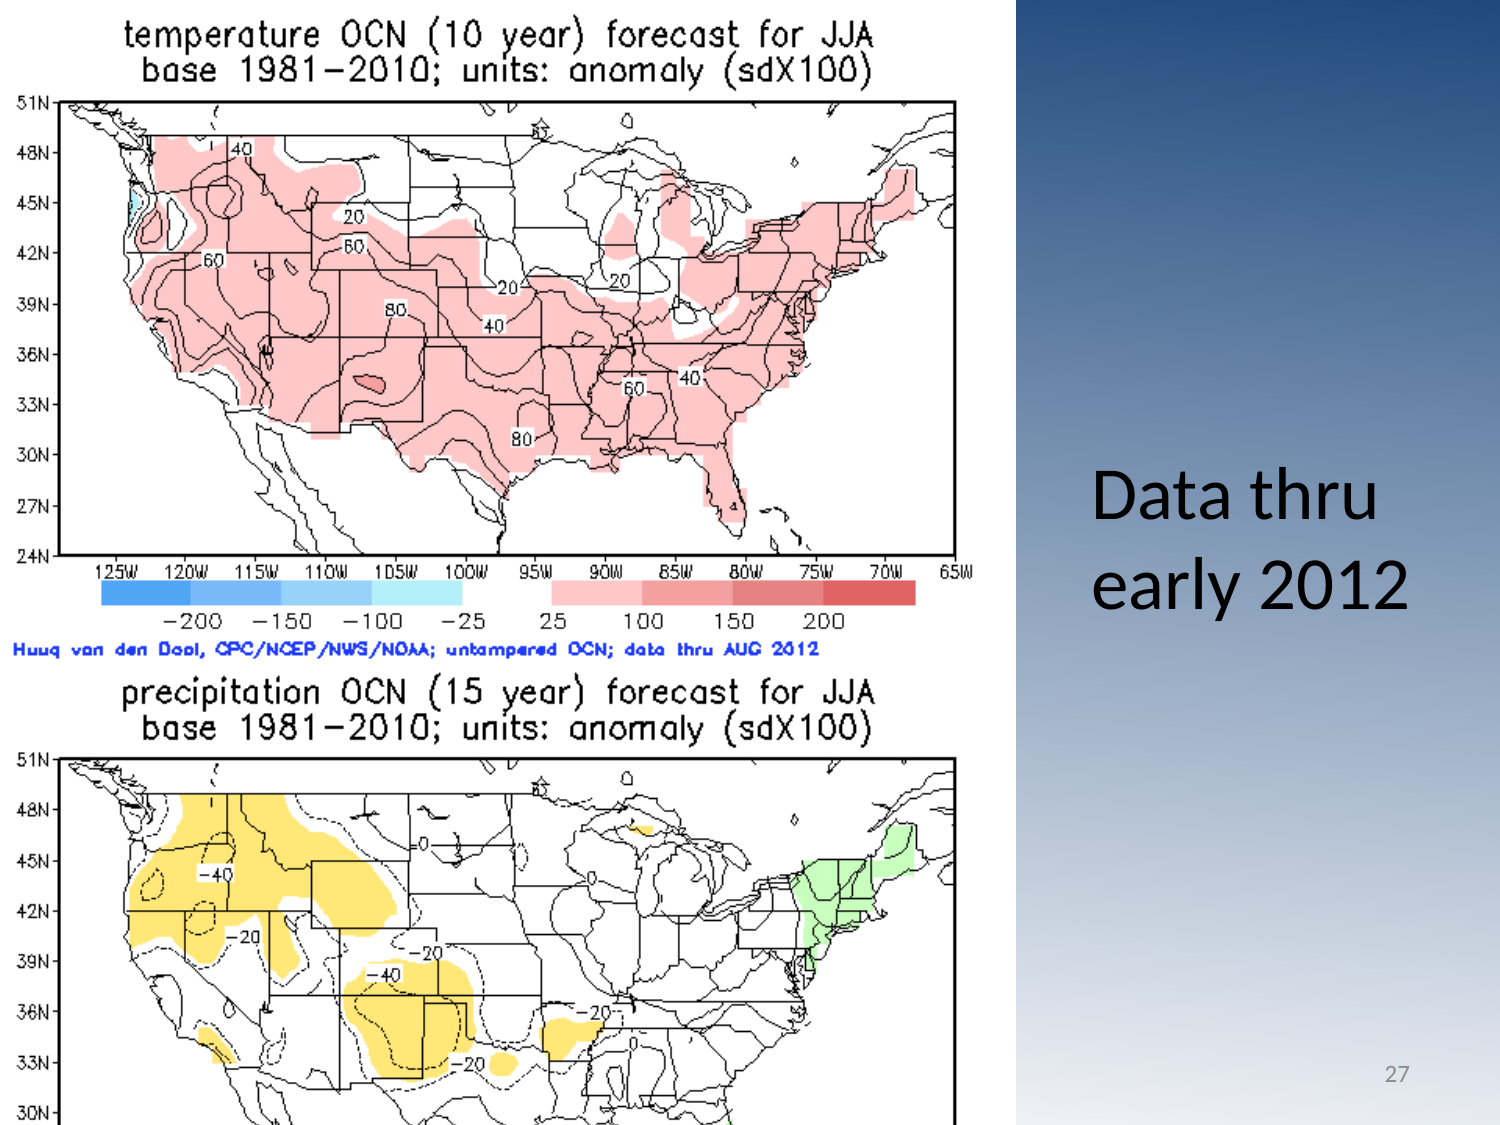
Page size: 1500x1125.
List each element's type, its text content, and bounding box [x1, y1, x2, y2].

slide_number 27 [1074, 1042, 1425, 1103]
picture [0, 0, 1016, 1125]
text_box Data thru early 2012 [1076, 437, 1426, 633]
